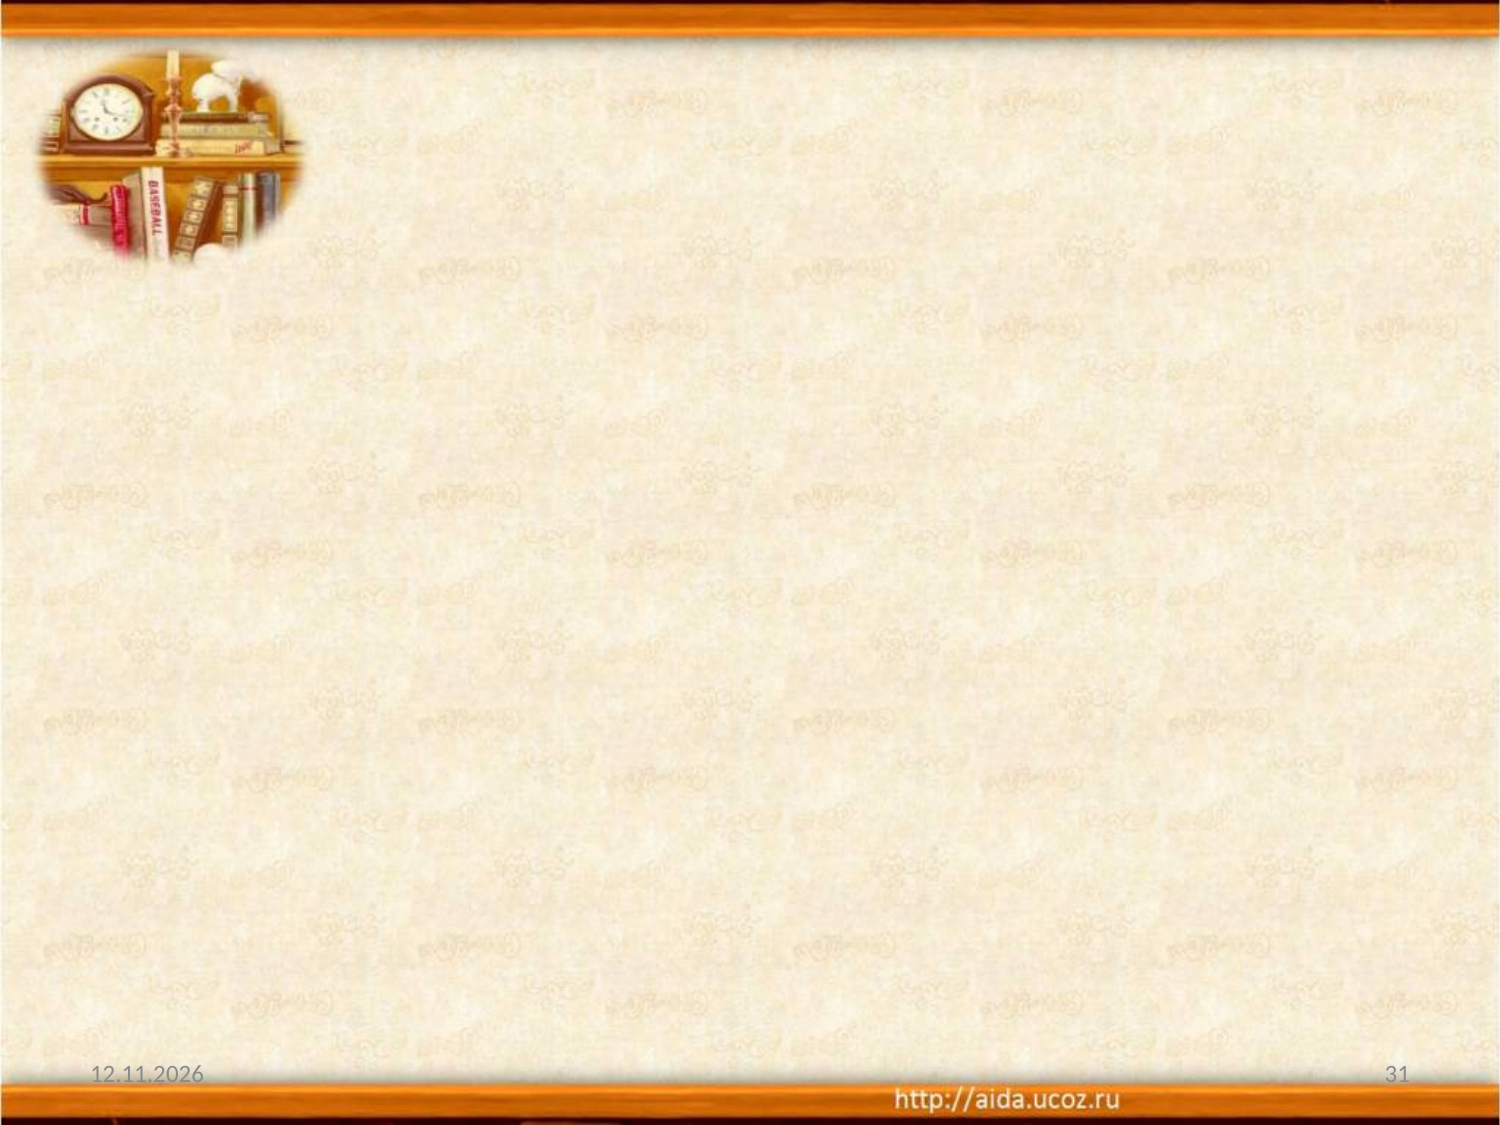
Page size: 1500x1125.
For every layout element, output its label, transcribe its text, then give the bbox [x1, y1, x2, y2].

slide_number 31 [1074, 1042, 1425, 1103]
picture [0, 0, 1500, 1125]
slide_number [75, 1042, 425, 1103]
